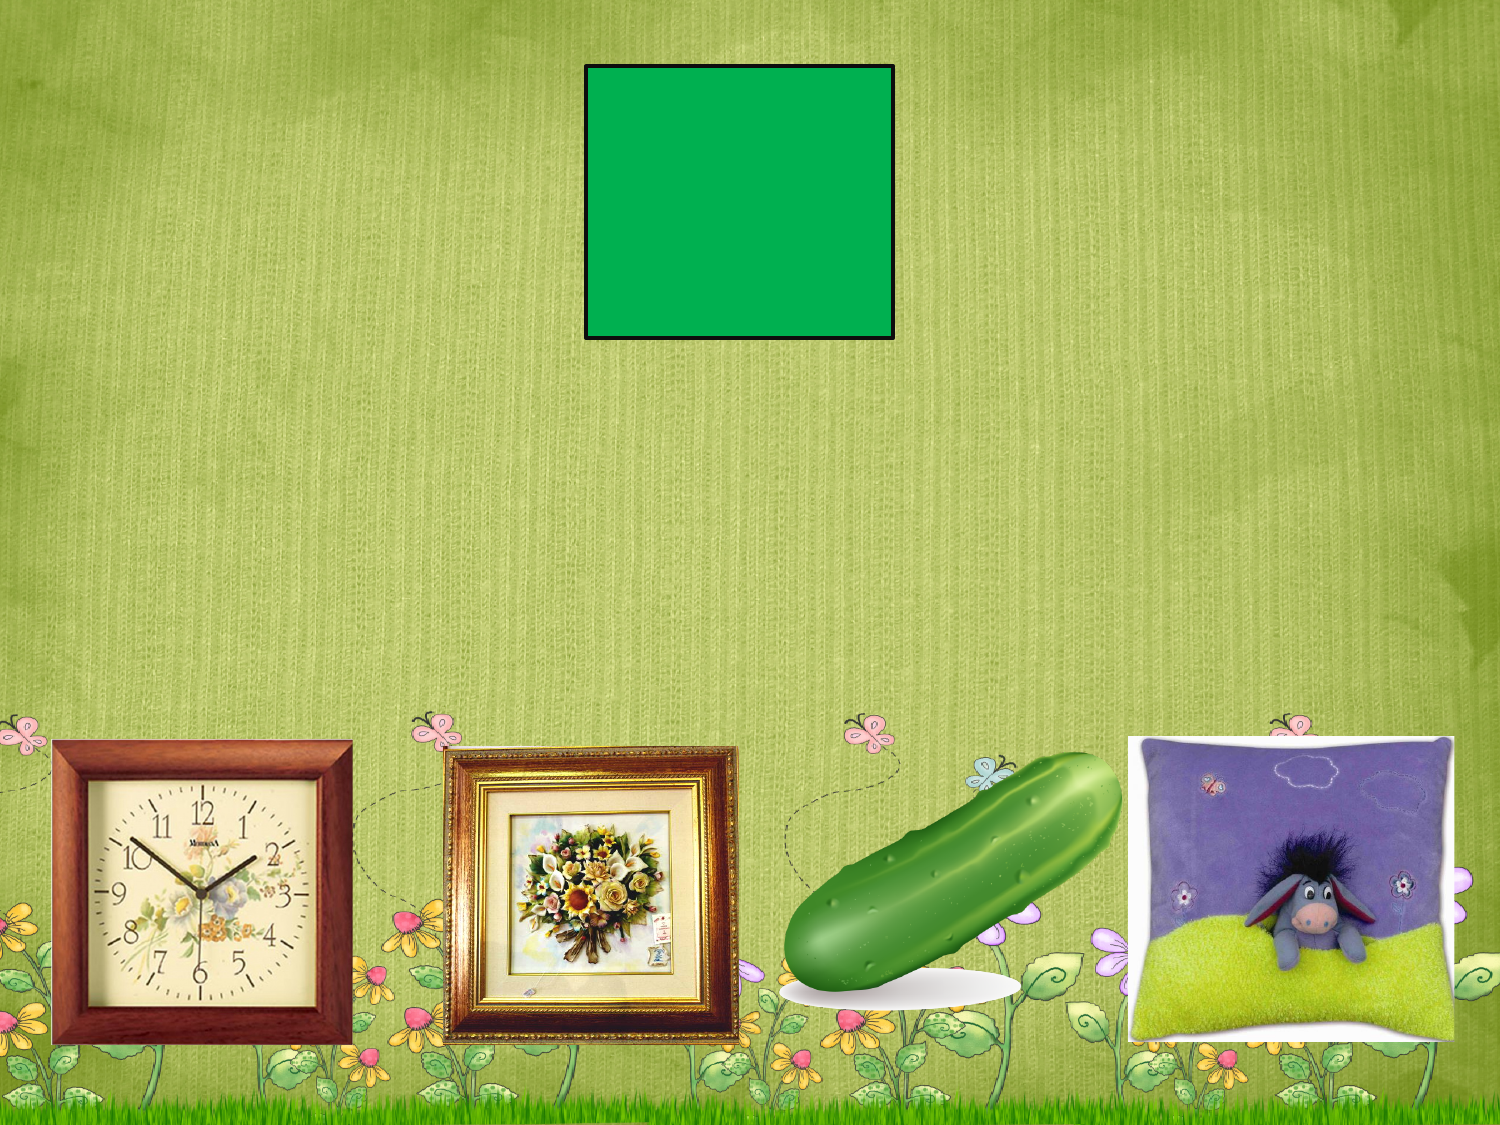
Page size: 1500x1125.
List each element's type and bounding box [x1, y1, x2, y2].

text_box [584, 64, 895, 340]
picture [0, 0, 1500, 1125]
